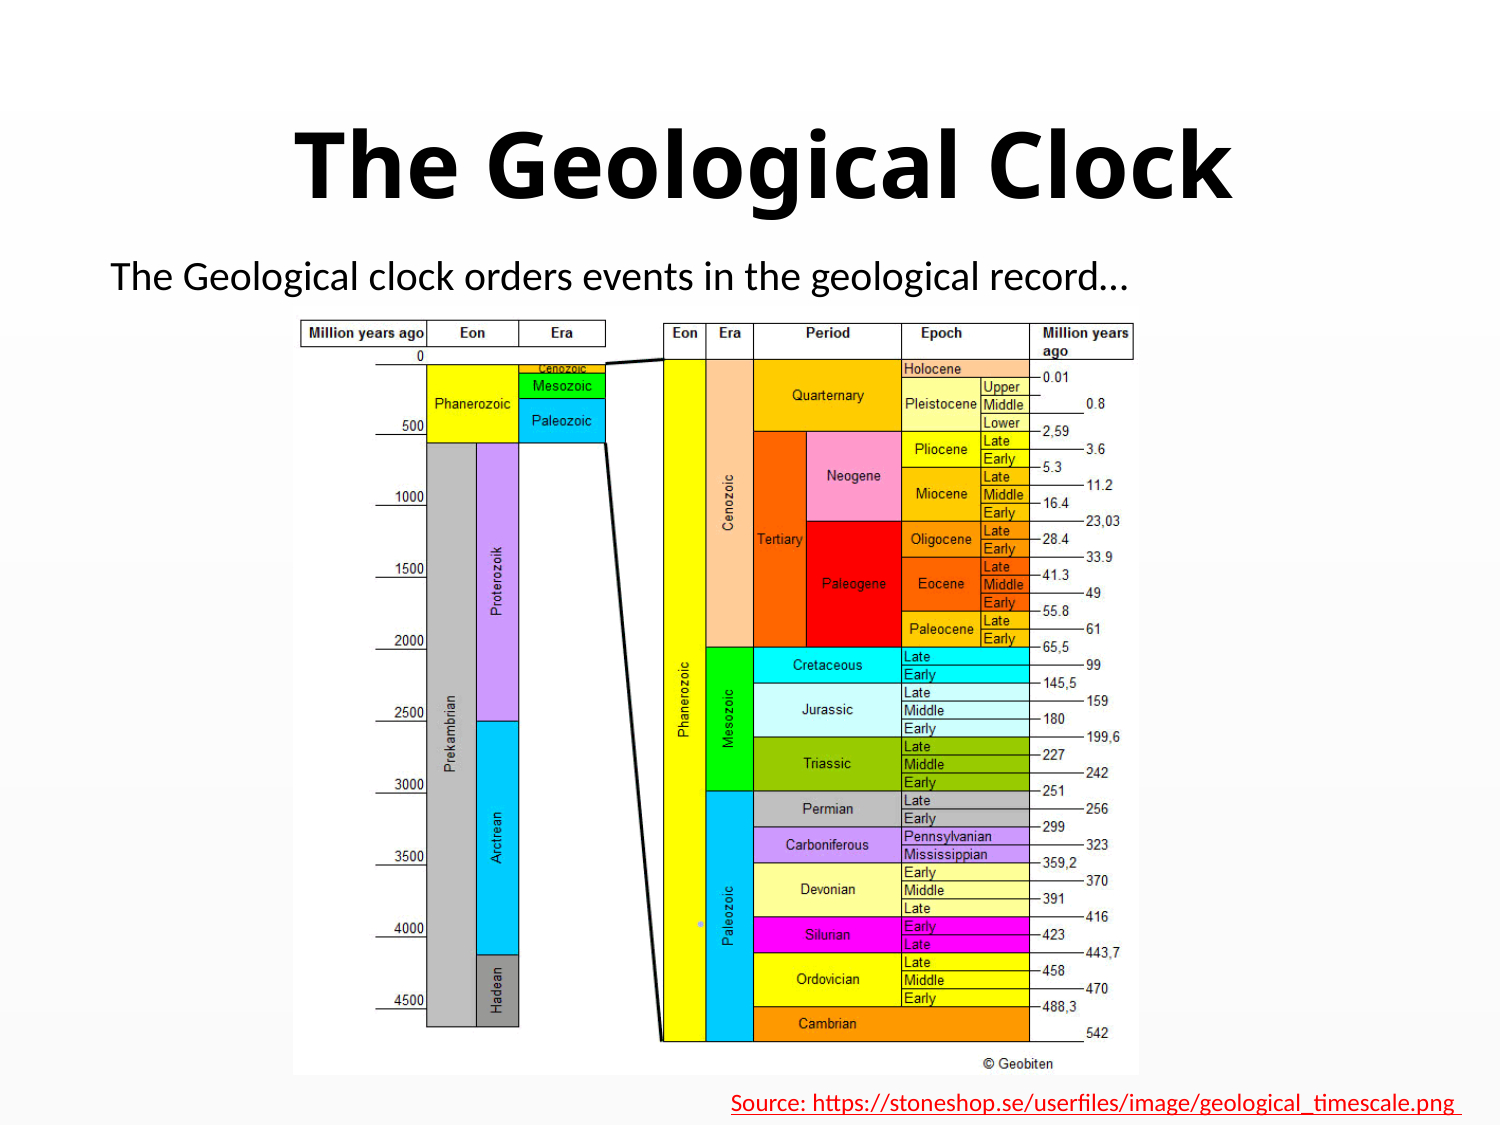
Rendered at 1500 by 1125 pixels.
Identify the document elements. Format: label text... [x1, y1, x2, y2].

text_box Source: https://stoneshop.se/userfiles/image/geological_timescale.png [716, 1079, 1477, 1125]
picture [293, 306, 1139, 1075]
text_box The Geological clock orders events in the geological record… [95, 206, 1408, 306]
title The Geological Clock [45, 59, 1483, 278]
